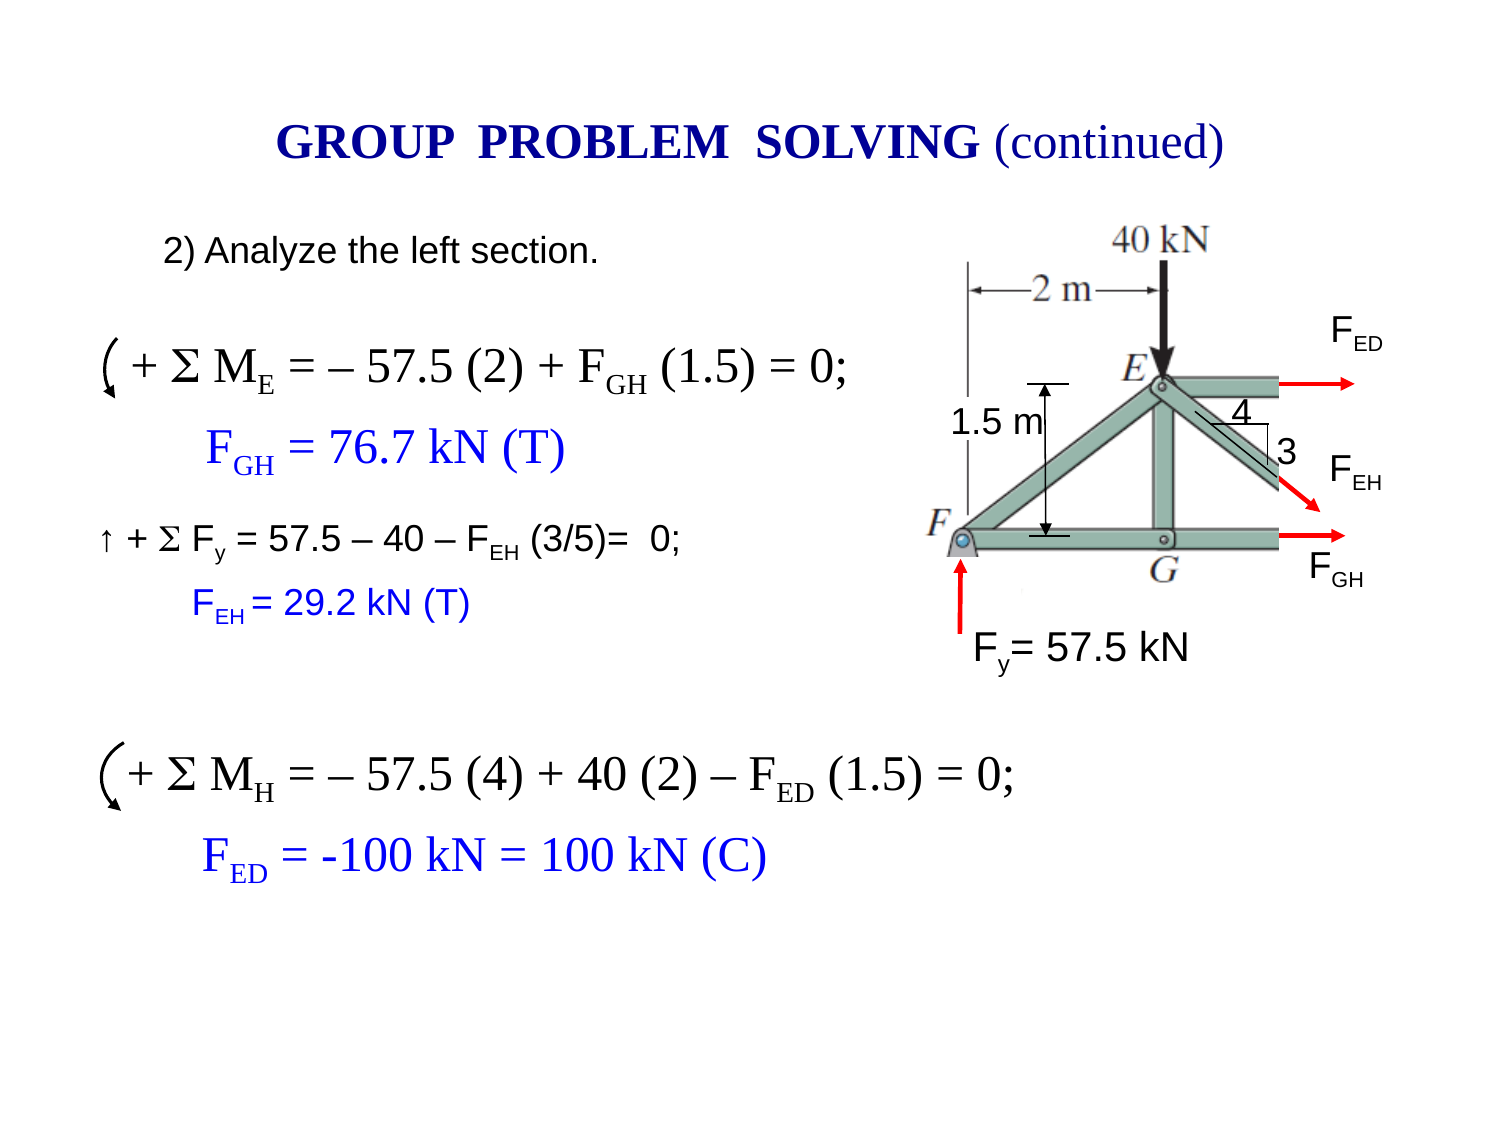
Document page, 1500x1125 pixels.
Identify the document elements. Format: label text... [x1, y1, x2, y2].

title GROUP PROBLEM SOLVING (continued) [74, 44, 1426, 233]
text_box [102, 324, 869, 475]
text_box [99, 732, 1225, 883]
text_box 2) Analyze the left section. [148, 233, 626, 279]
text_box ↑ +  Fy = 57.5 – 40 – FEH (3/5)= 0; FEH = 29.2 kN (T) [82, 506, 869, 637]
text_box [874, 187, 1409, 679]
